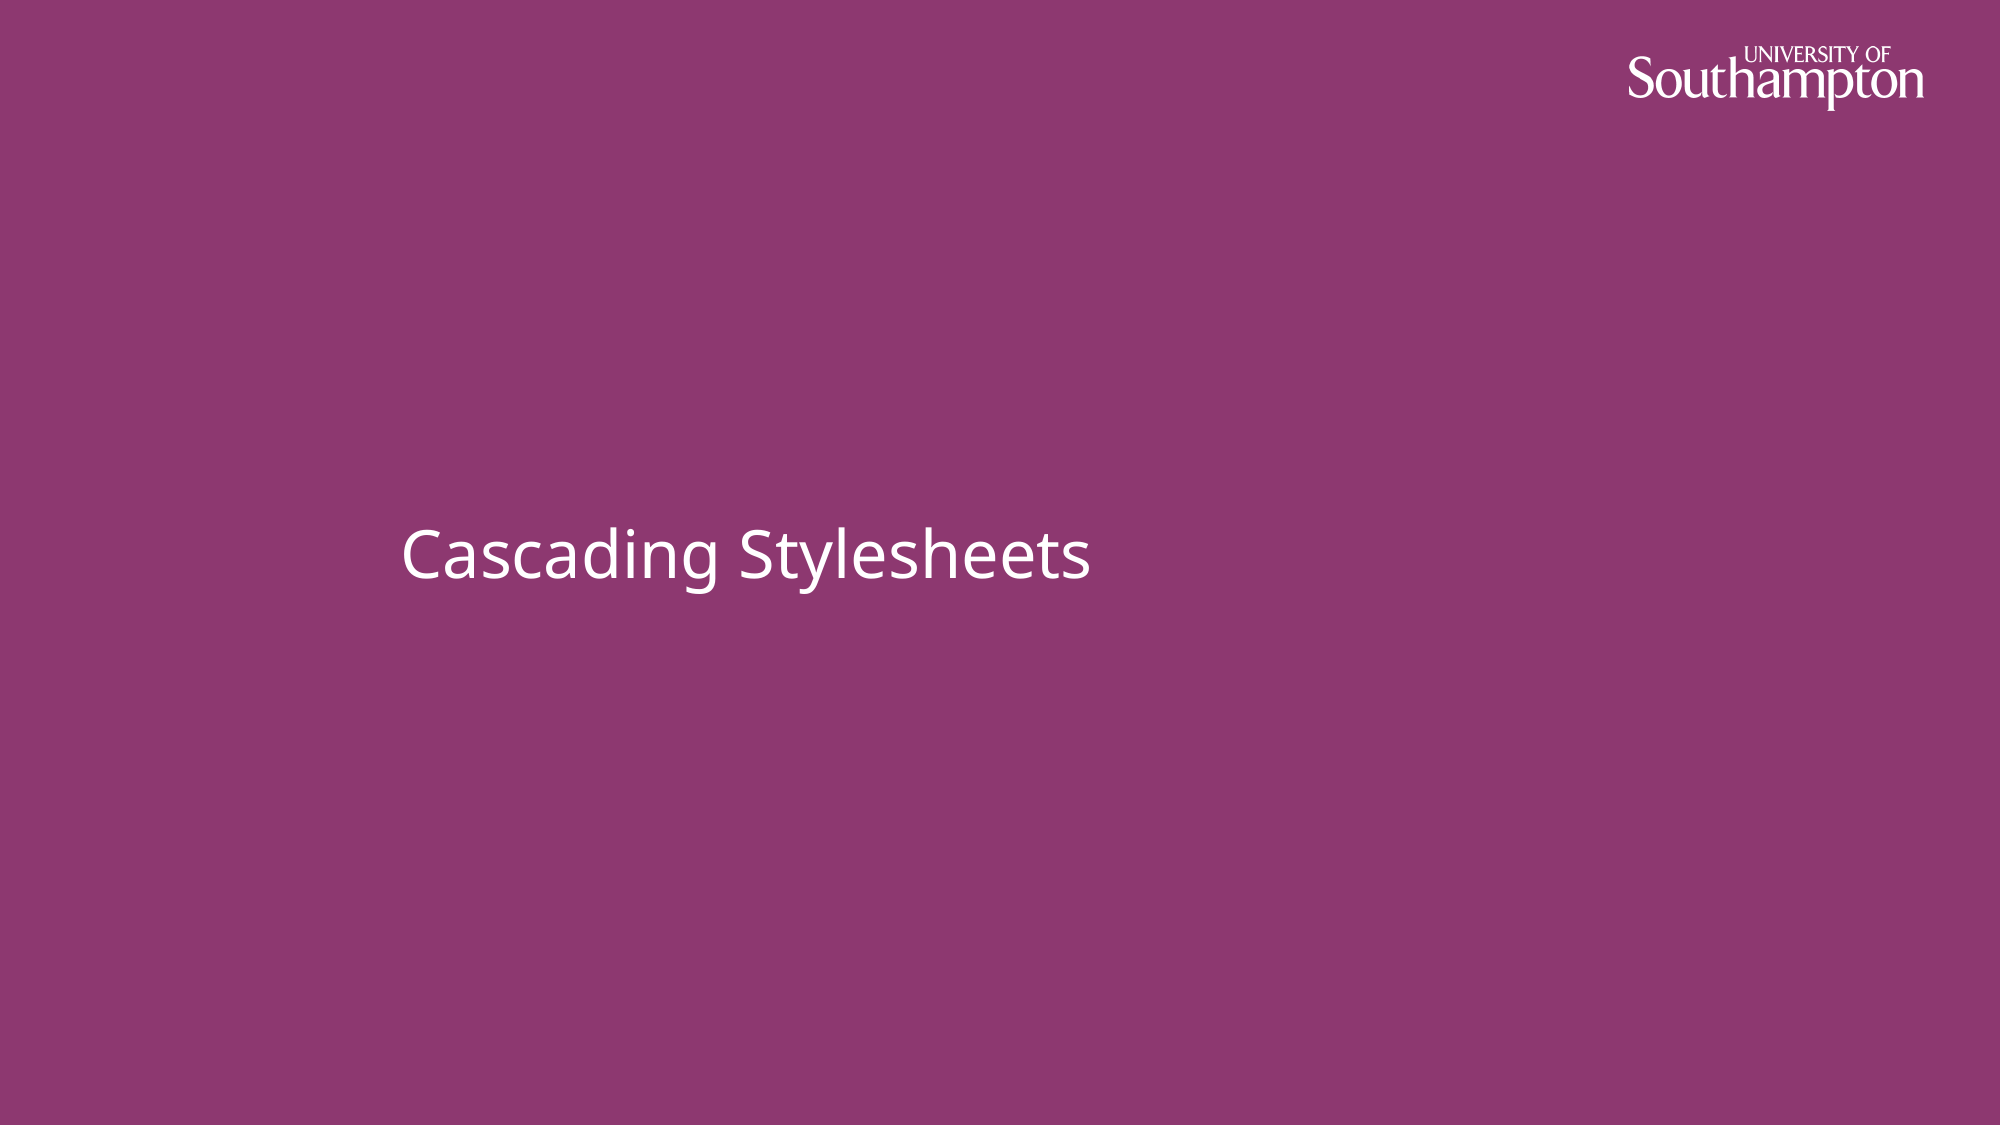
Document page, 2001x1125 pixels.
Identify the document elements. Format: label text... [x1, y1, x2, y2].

title Cascading Stylesheets [385, 350, 1615, 764]
picture [1629, 46, 1924, 111]
